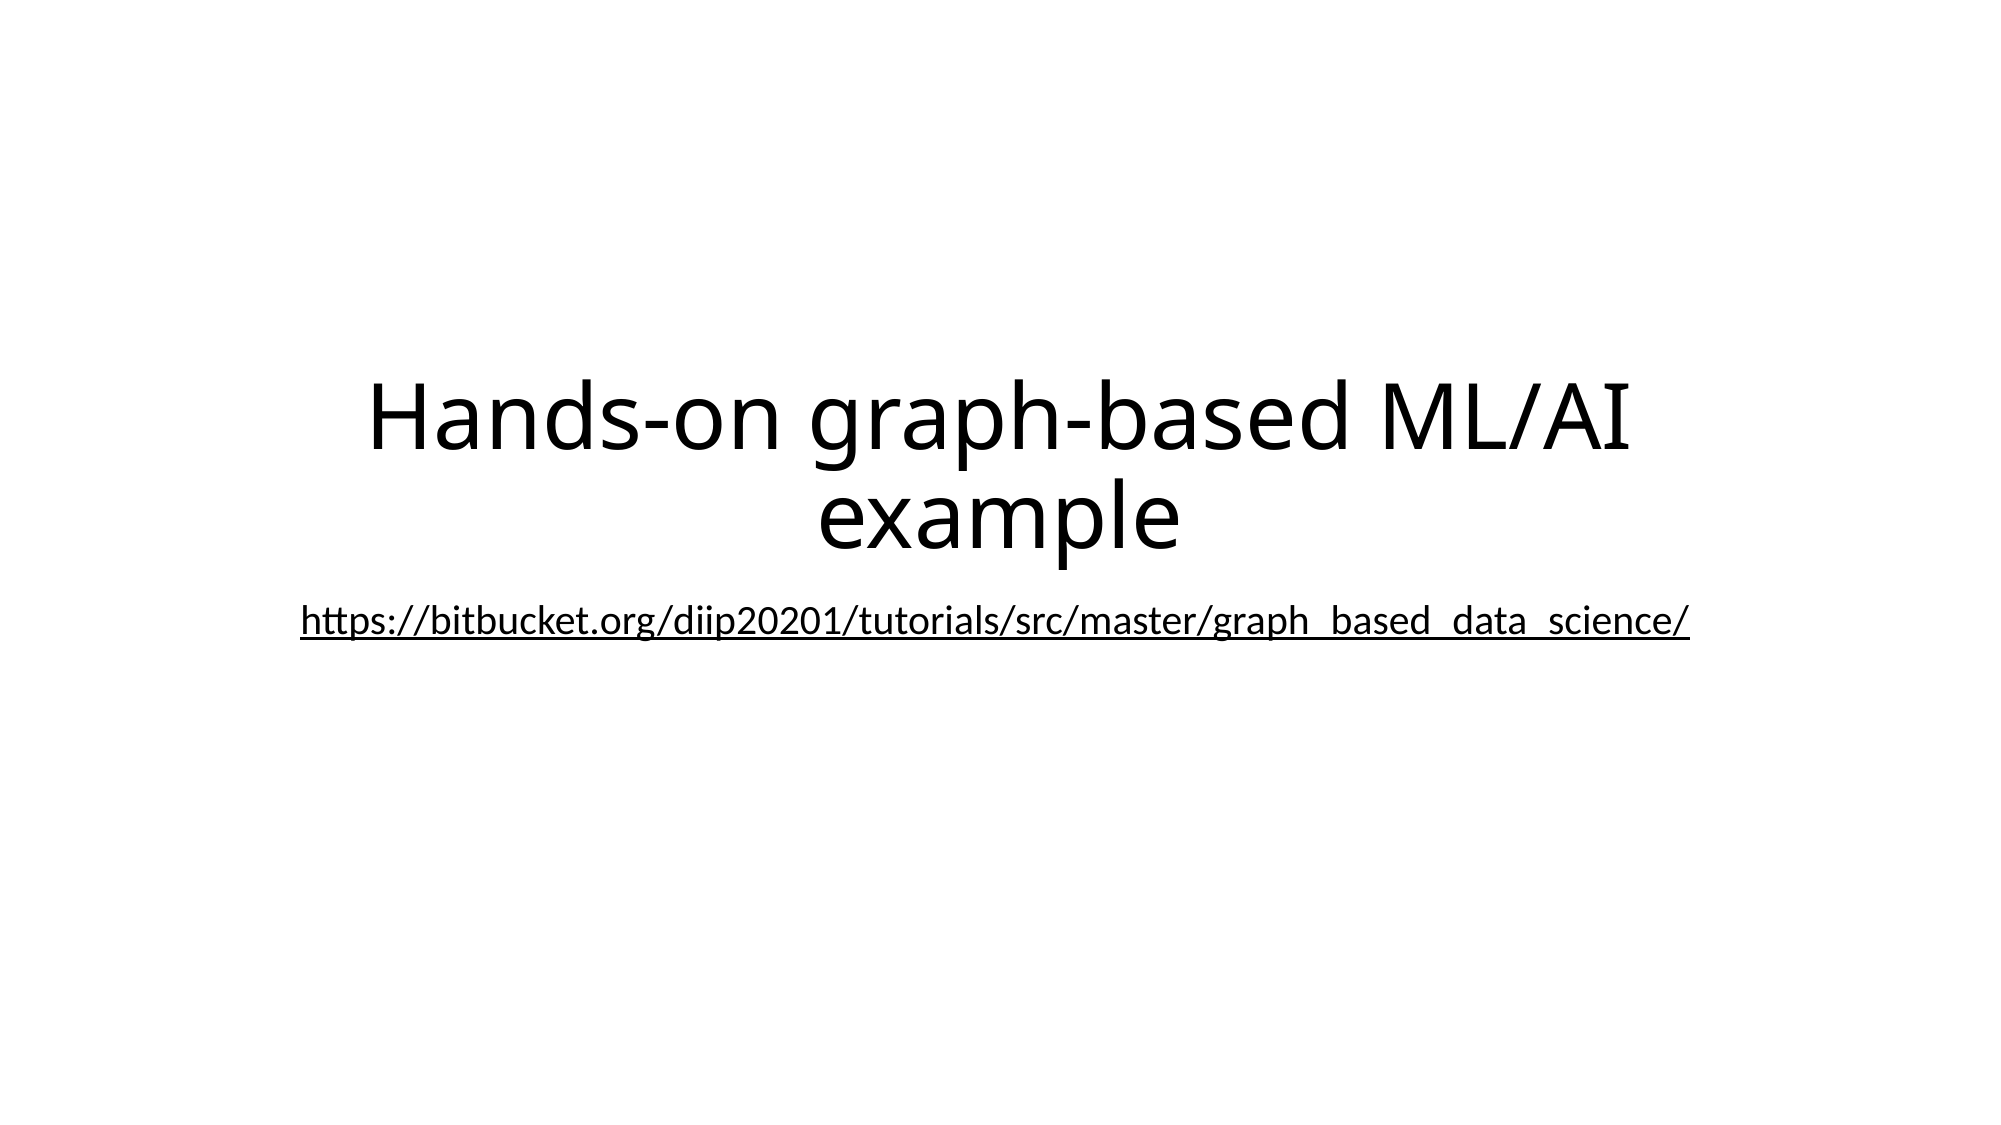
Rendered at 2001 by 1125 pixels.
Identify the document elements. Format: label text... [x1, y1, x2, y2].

subtitle https://bitbucket.org/diip20201/tutorials/src/master/graph_based_data_science/ [249, 590, 1750, 863]
title Hands-on graph-based ML/AI example [249, 184, 1750, 576]
